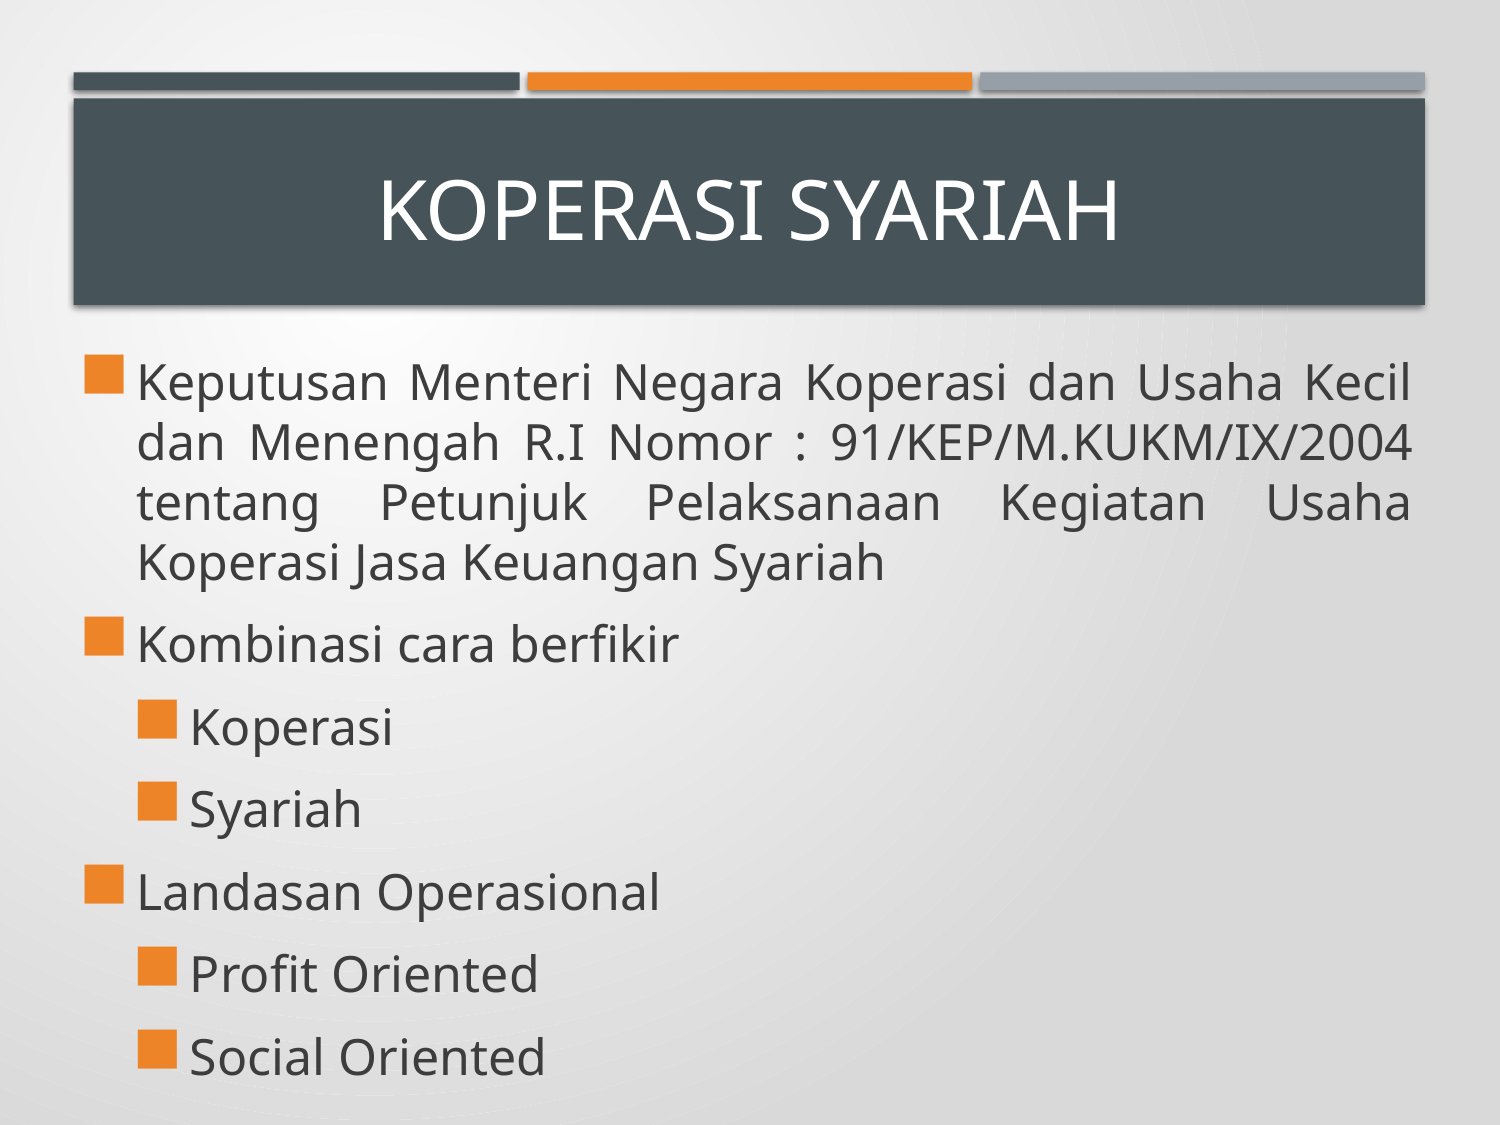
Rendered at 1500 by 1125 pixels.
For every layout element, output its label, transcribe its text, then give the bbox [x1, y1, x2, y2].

title Koperasi syariah [71, 139, 1429, 265]
list Keputusan Menteri Negara Koperasi dan Usaha Kecil dan Menengah R.I Nomor : 91/KEP/M.KUKM/IX/2004 tentang Petunjuk Pelaksanaan Kegiatan Usaha Koperasi Jasa Keuangan Syariah Kombinasi cara berfikir Koperasi Syariah Landasan Operasional Profit Oriented Social Oriented [71, 323, 1429, 1113]
